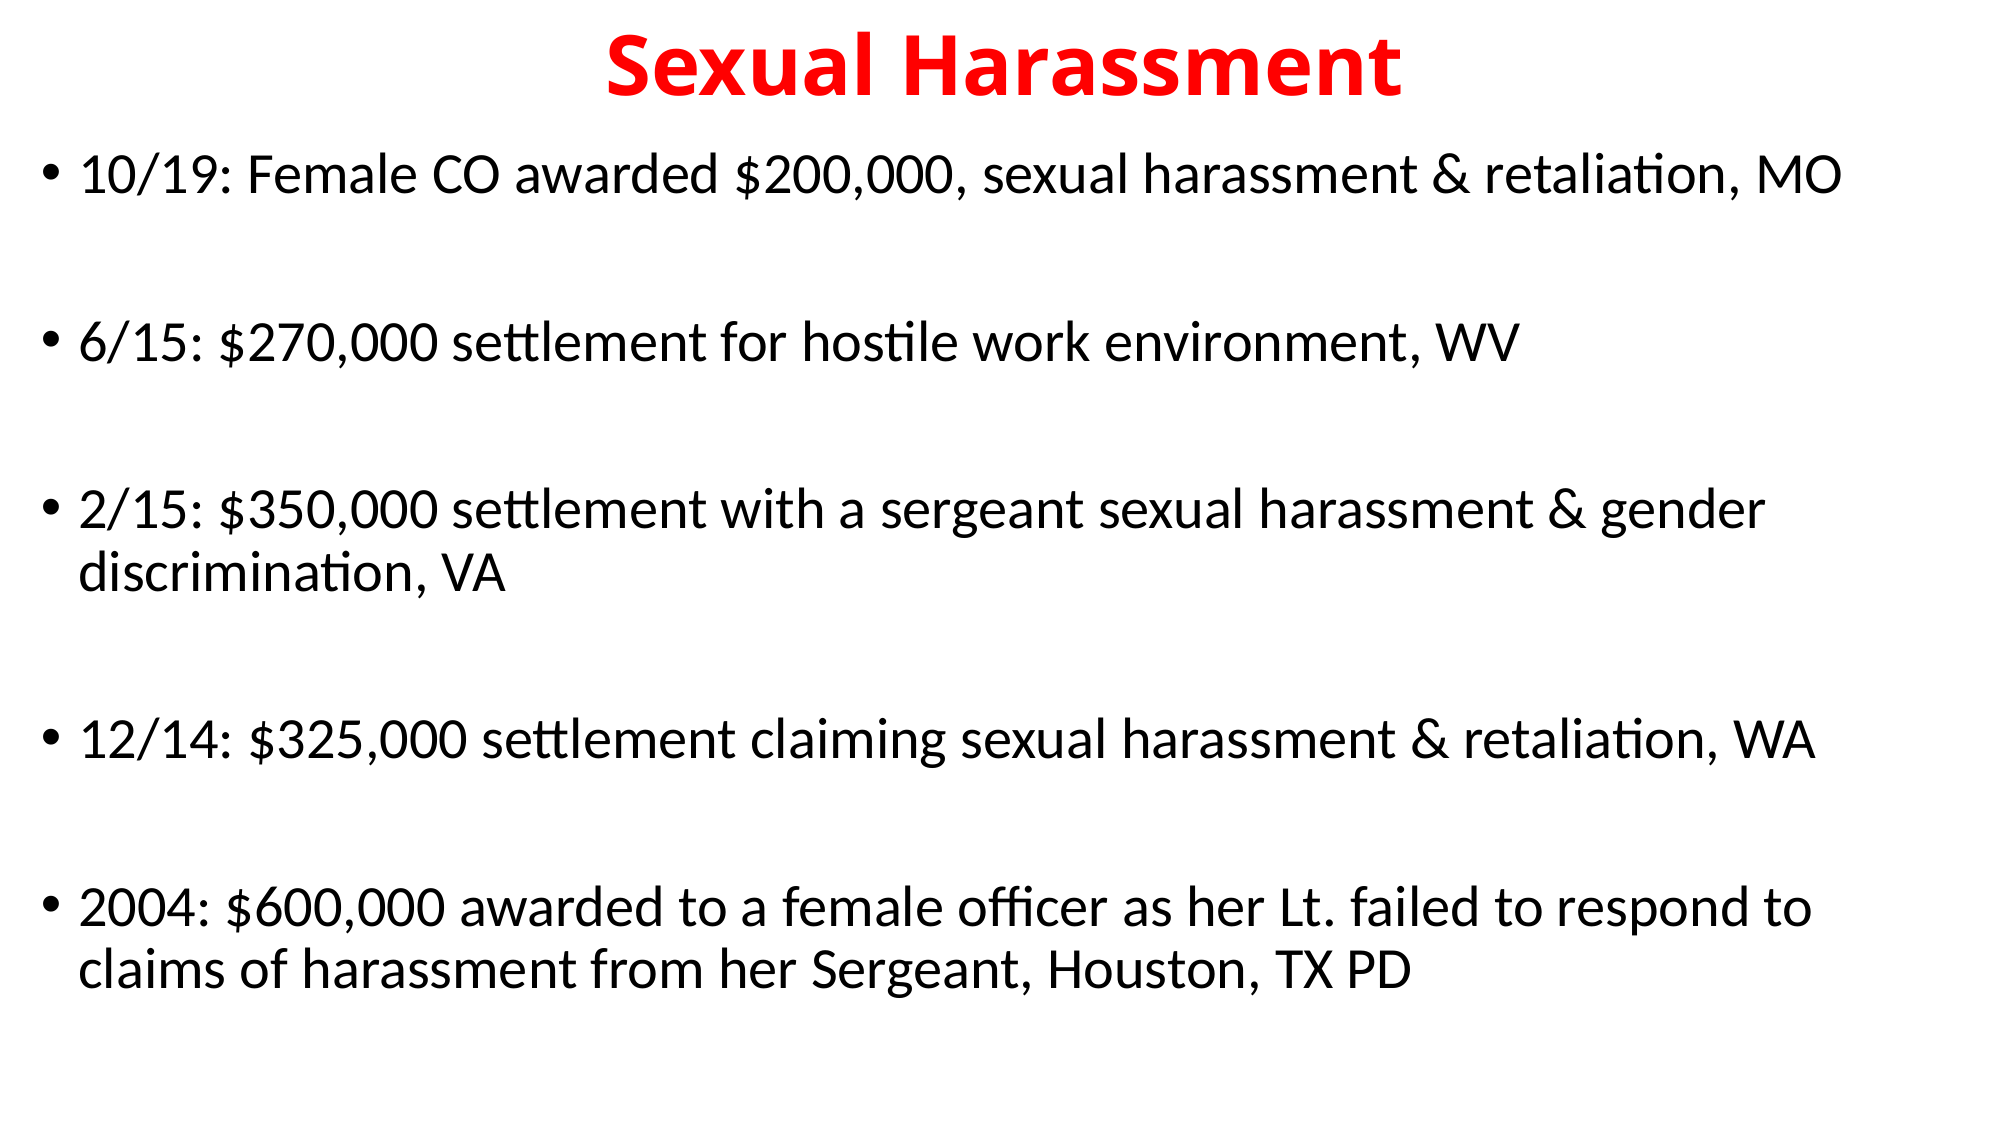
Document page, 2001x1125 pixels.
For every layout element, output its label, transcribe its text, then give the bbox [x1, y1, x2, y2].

list 10/19: Female CO awarded $200,000, sexual harassment & retaliation, MO 6/15: $270,000 settlement for hostile work environment, WV 2/15: $350,000 settlement with a sergeant sexual harassment & gender discrimination, VA 12/14: $325,000 settlement claiming sexual harassment & retaliation, WA 2004: $600,000 awarded to a female officer as her Lt. failed to respond to claims of harassment from her Sergeant, Houston, TX PD [25, 136, 1978, 1113]
title Sexual Harassment [54, 24, 1978, 113]
